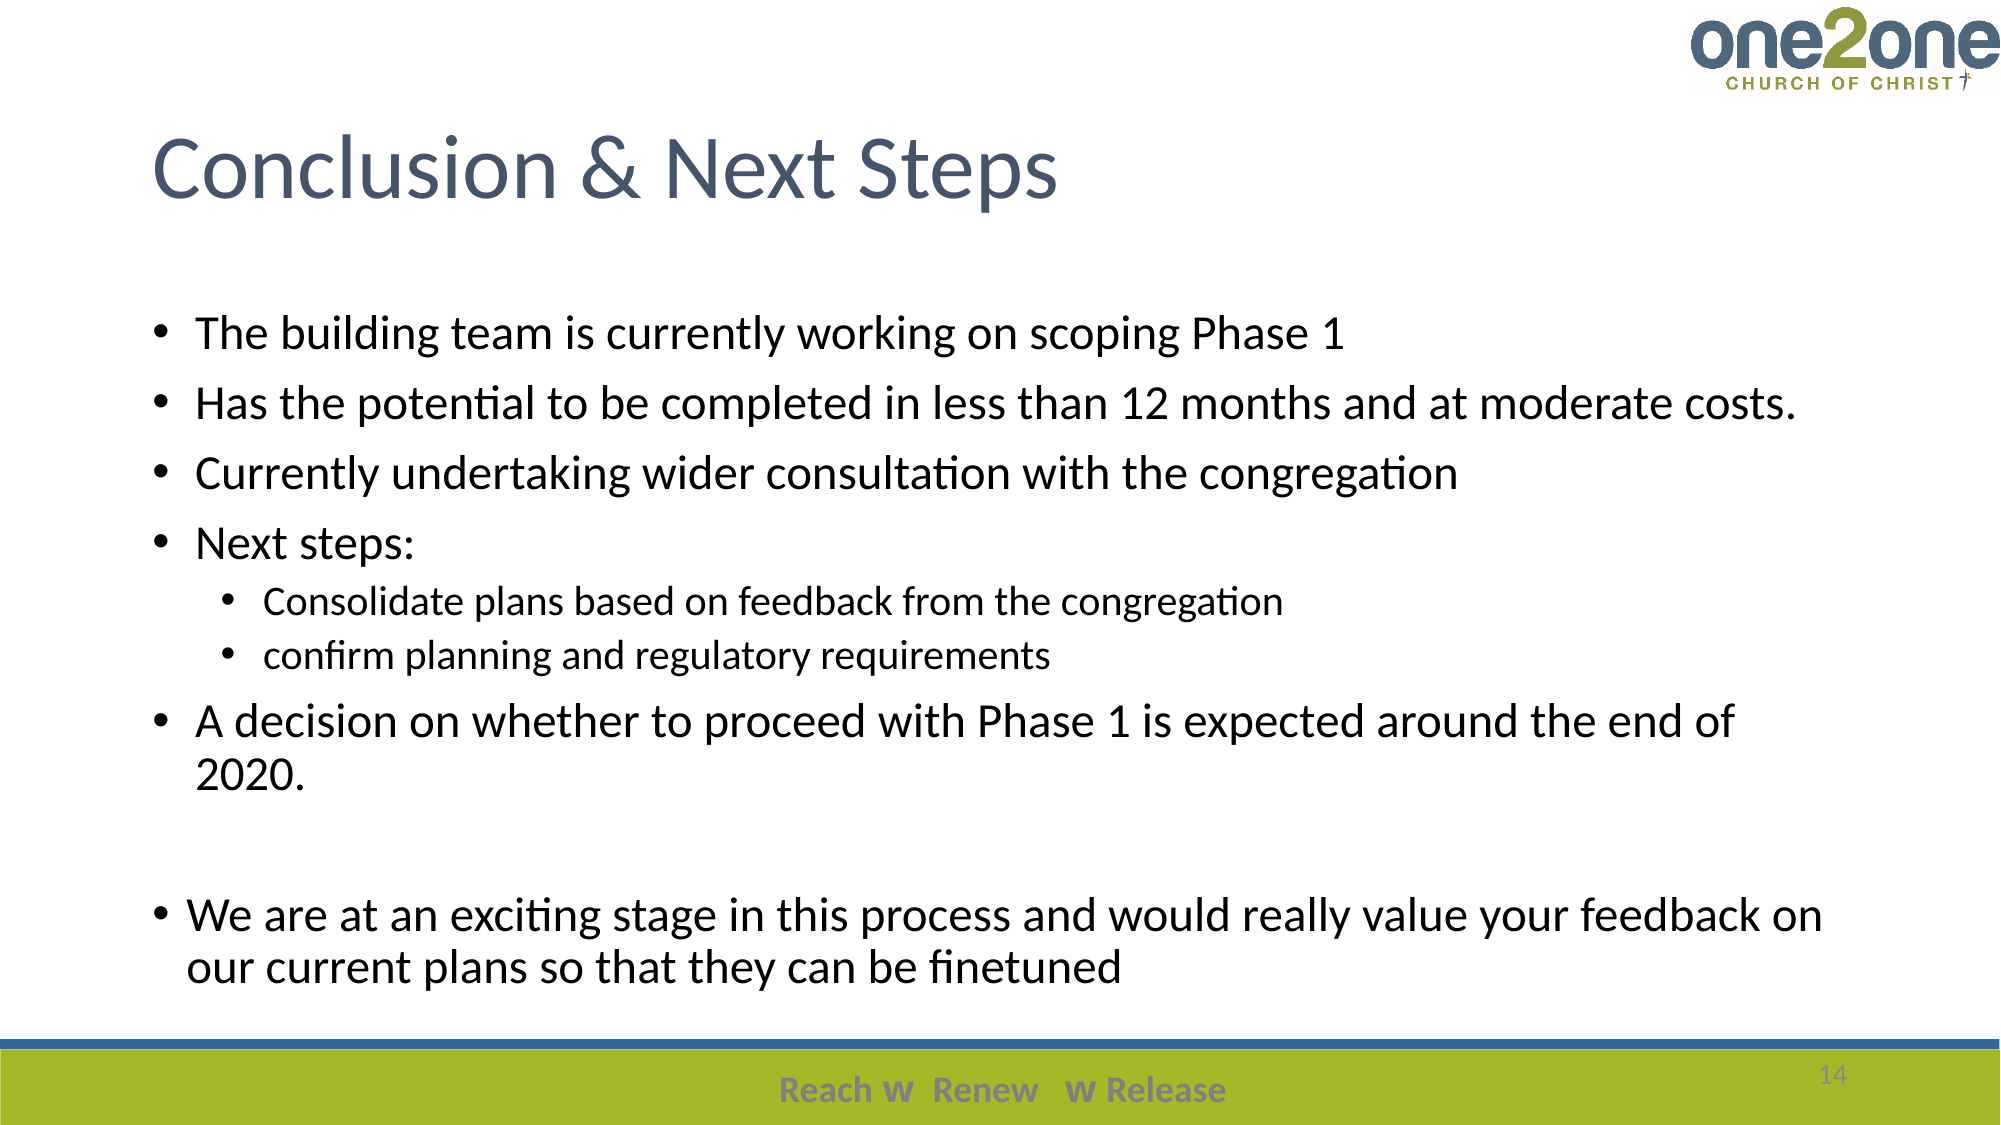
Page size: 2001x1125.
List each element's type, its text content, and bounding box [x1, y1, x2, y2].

list The building team is currently working on scoping Phase 1 Has the potential to be completed in less than 12 months and at moderate costs. Currently undertaking wider consultation with the congregation Next steps: Consolidate plans based on feedback from the congregation confirm planning and regulatory requirements A decision on whether to proceed with Phase 1 is expected around the end of 2020. We are at an exciting stage in this process and would really value your feedback on our current plans so that they can be finetuned [137, 299, 1863, 1014]
picture [1691, 7, 2000, 96]
title Conclusion & Next Steps [137, 59, 1863, 278]
slide_number 14 [1412, 1042, 1863, 1103]
